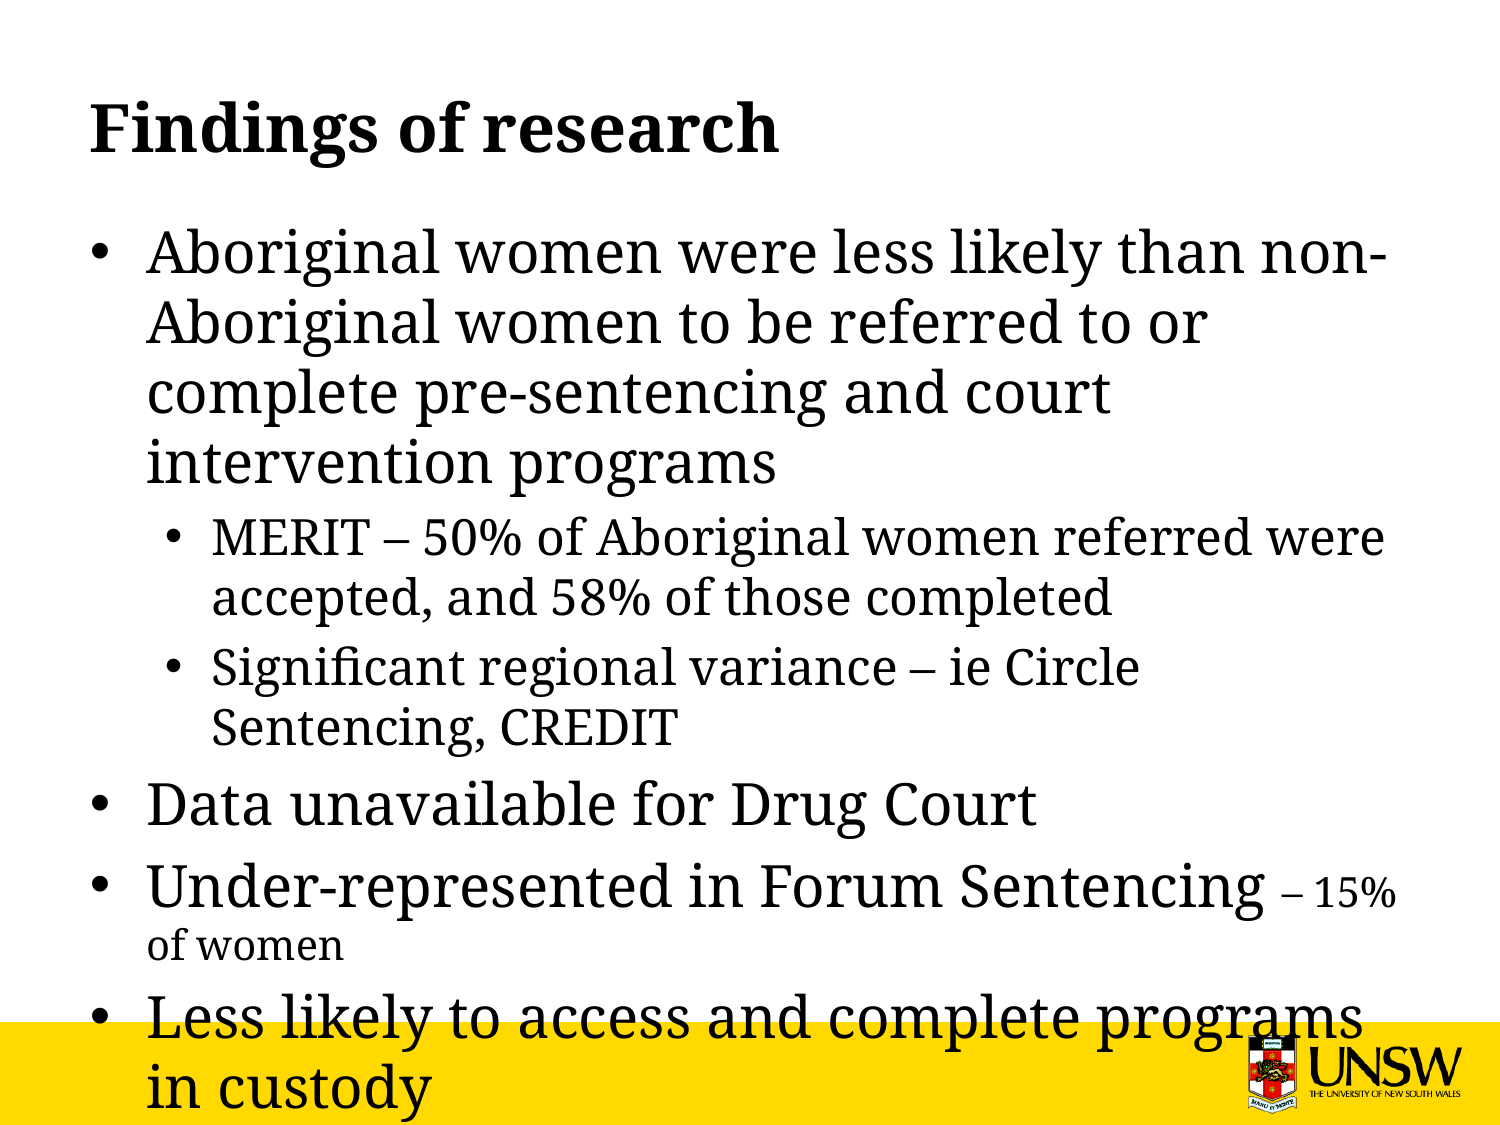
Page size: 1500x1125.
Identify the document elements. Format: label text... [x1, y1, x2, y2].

list Aboriginal women were less likely than non-Aboriginal women to be referred to or complete pre-sentencing and court intervention programs MERIT – 50% of Aboriginal women referred were accepted, and 58% of those completed Significant regional variance – ie Circle Sentencing, CREDIT Data unavailable for Drug Court Under-represented in Forum Sentencing – 15% of women Less likely to access and complete programs in custody [75, 208, 1425, 953]
picture [0, 1022, 1500, 1125]
title Findings of research [75, 78, 1425, 208]
